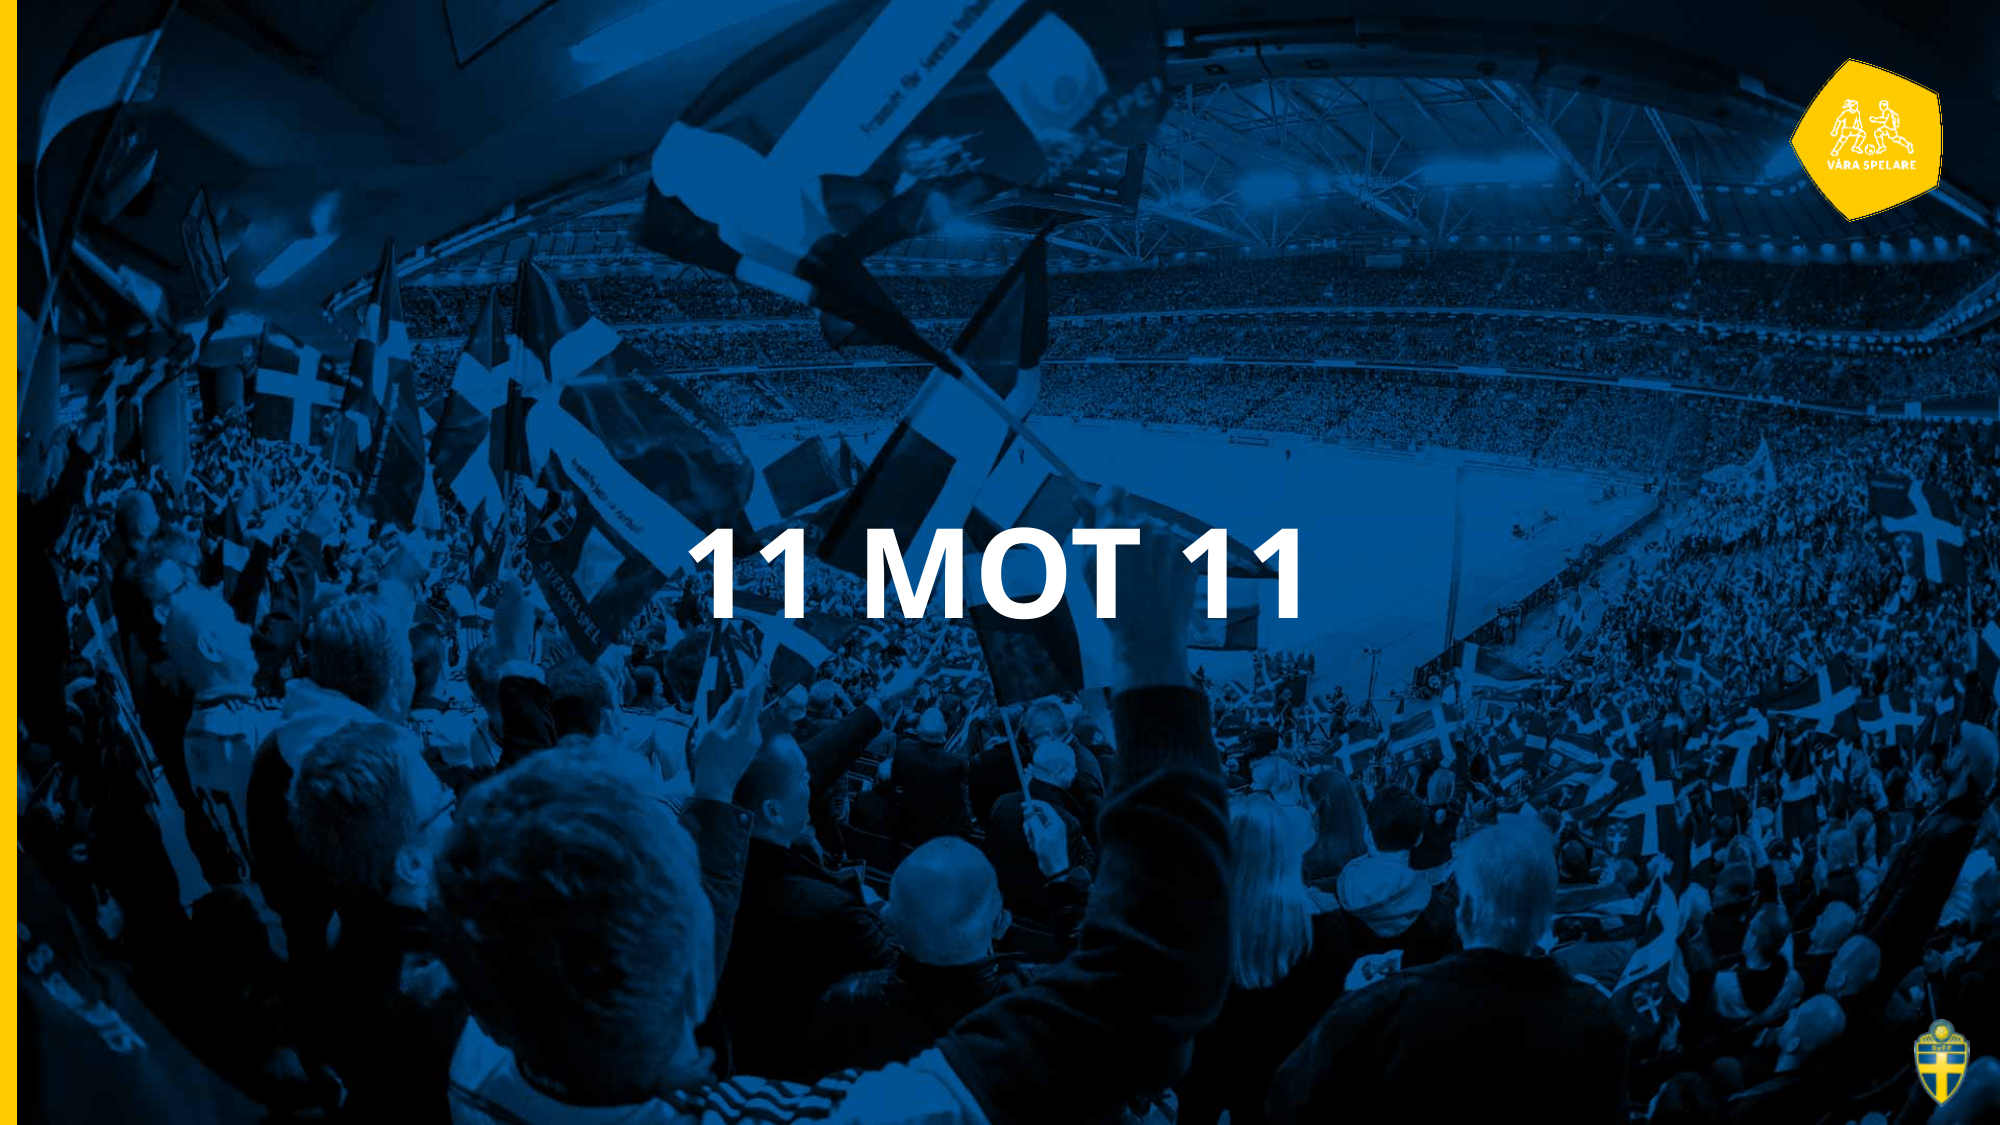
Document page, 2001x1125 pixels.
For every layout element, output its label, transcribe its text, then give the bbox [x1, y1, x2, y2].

picture [17, 0, 2000, 1125]
text_box 11 MOT 11 [249, 259, 1750, 651]
